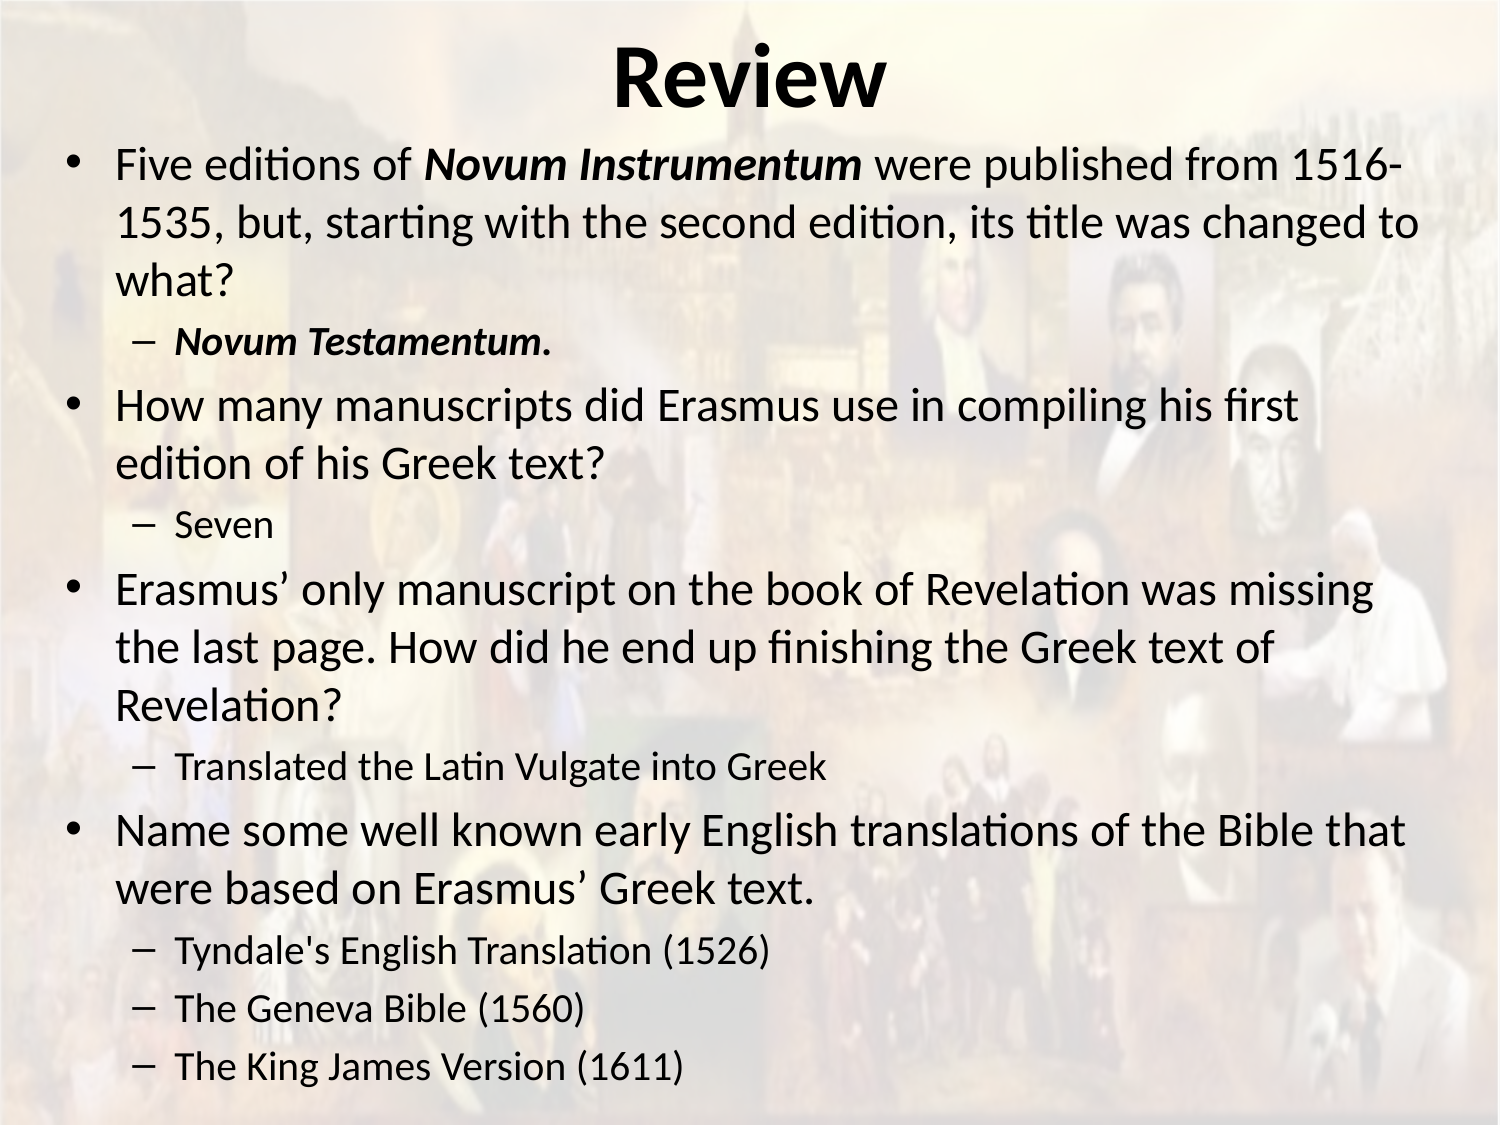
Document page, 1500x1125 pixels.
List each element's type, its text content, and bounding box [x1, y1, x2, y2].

list Five editions of Novum Instrumentum were published from 1516-1535, but, starting with the second edition, its title was changed to what? Novum Testamentum. How many manuscripts did Erasmus use in compiling his first edition of his Greek text? Seven Erasmus’ only manuscript on the book of Revelation was missing the last page. How did he end up finishing the Greek text of Revelation? Translated the Latin Vulgate into Greek Name some well known early English translations of the Bible that were based on Erasmus’ Greek text. Tyndale's English Translation (1526) The Geneva Bible (1560) The King James Version (1611) [50, 124, 1438, 1100]
title Review [75, 4, 1425, 124]
